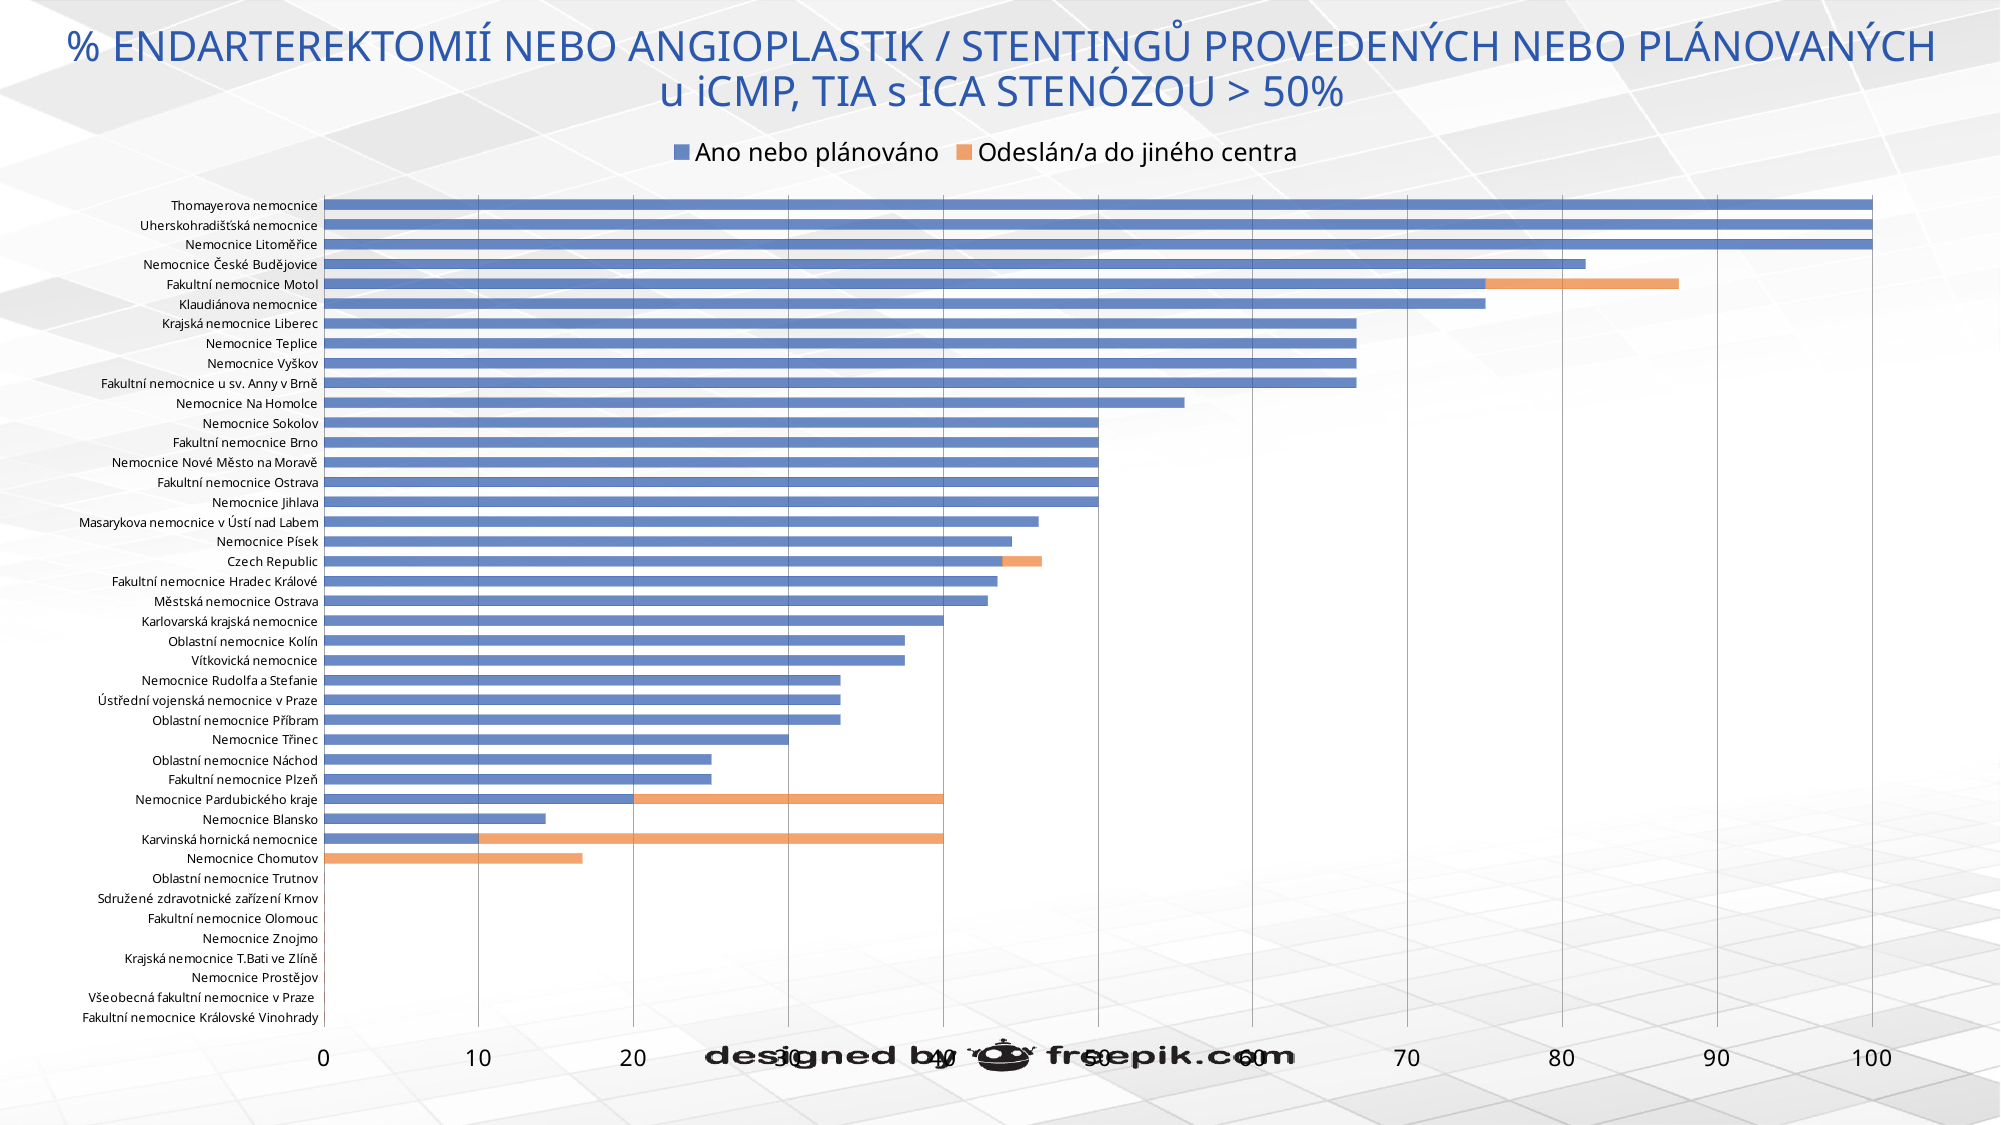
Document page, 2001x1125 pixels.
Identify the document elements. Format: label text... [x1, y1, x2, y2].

picture [0, 0, 2001, 1125]
chart [41, 118, 1932, 1093]
title % ENDARTEREKTOMIÍ NEBO ANGIOPLASTIK / STENTINGŮ PROVEDENÝCH NEBO PLÁNOVANÝCH u iCMP, TIA s ICA STENÓZOU > 50% [43, 35, 1962, 107]
